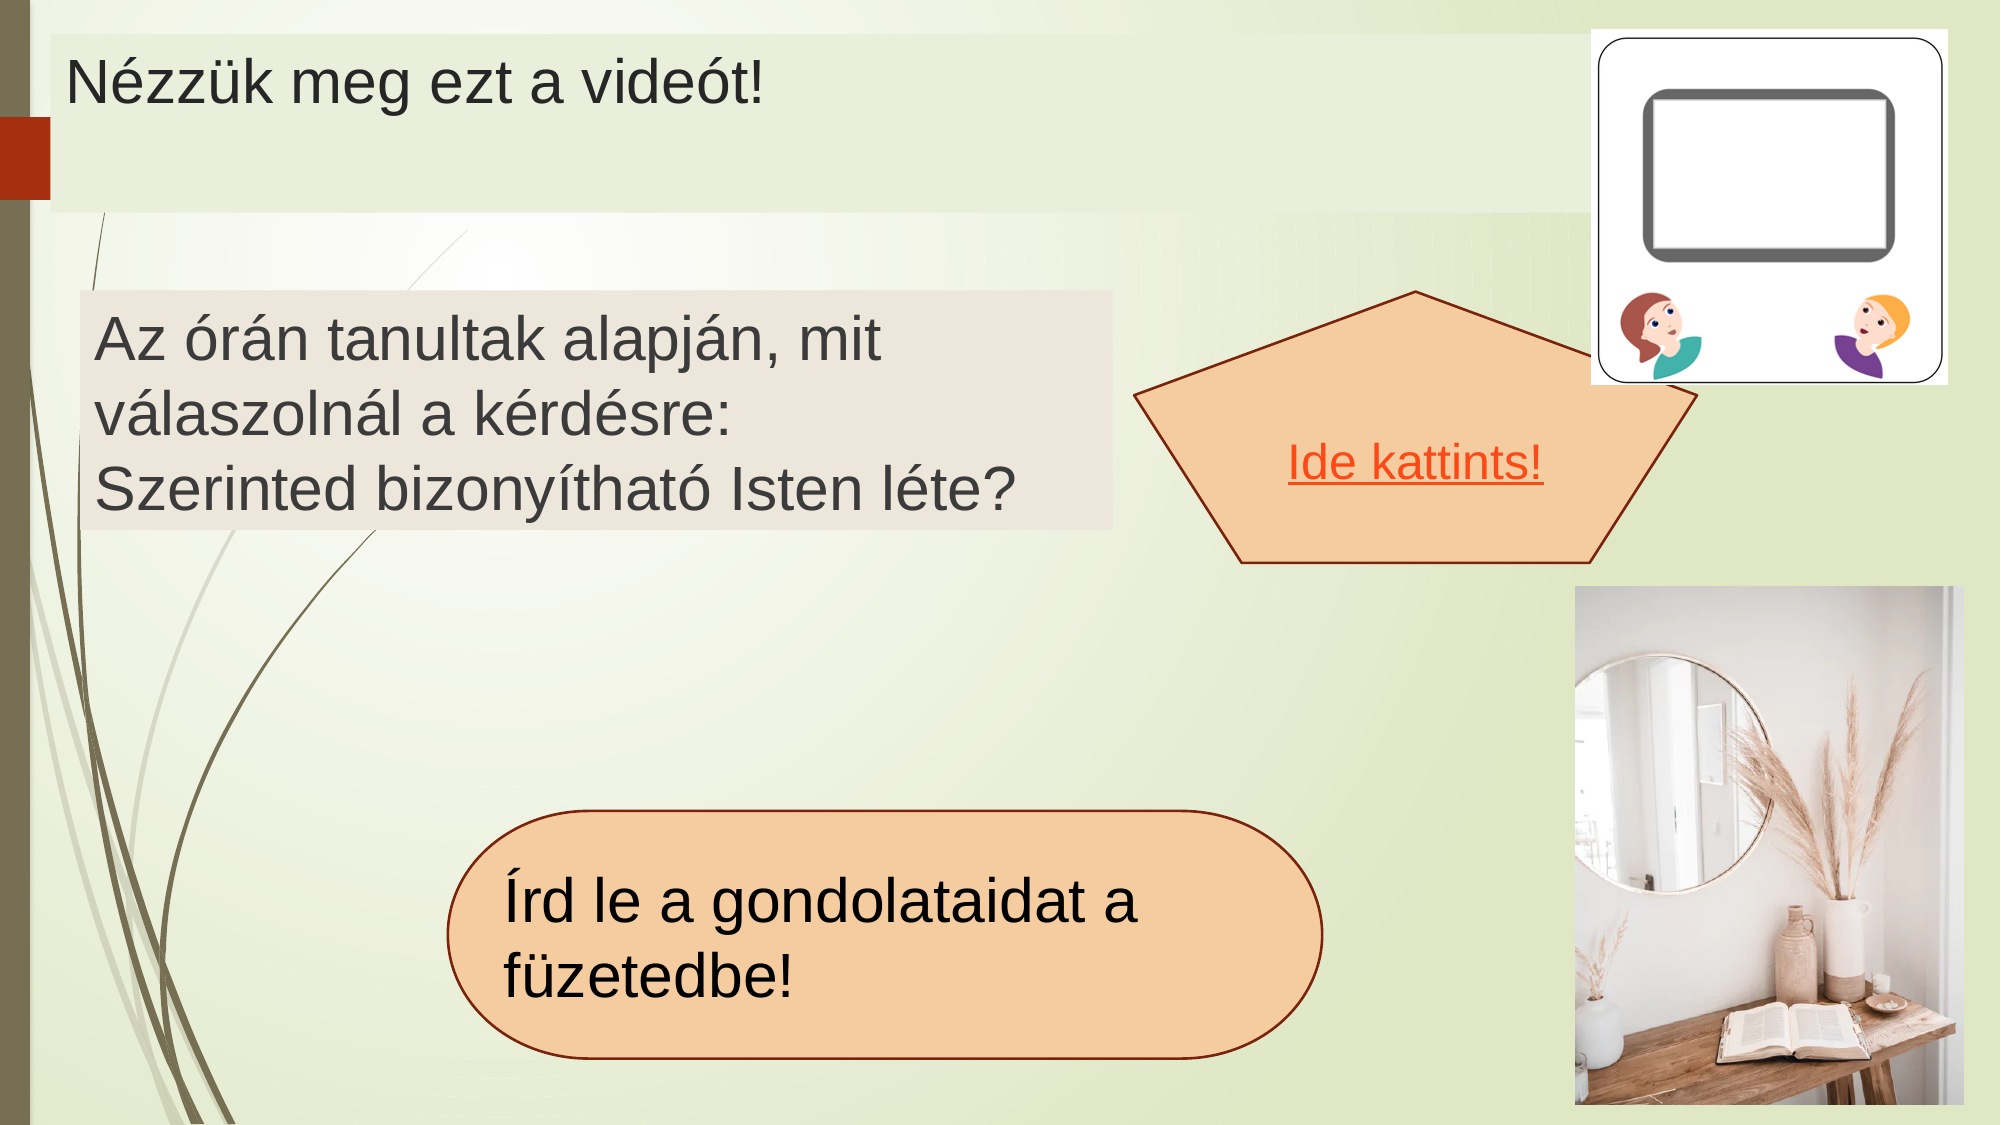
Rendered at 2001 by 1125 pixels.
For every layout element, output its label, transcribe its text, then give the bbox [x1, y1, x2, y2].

text_box Ide kattints! [1132, 290, 1699, 565]
picture [1574, 586, 1964, 1105]
title Nézzük meg ezt a videót! [50, 34, 1587, 213]
picture [1590, 28, 1948, 385]
text_box Írd le a gondolataidat a füzetedbe! [446, 809, 1324, 1060]
text_box Az órán tanultak alapján, mit válaszolnál a kérdésre: Szerinted bizonyítható Isten léte? [80, 290, 1113, 530]
